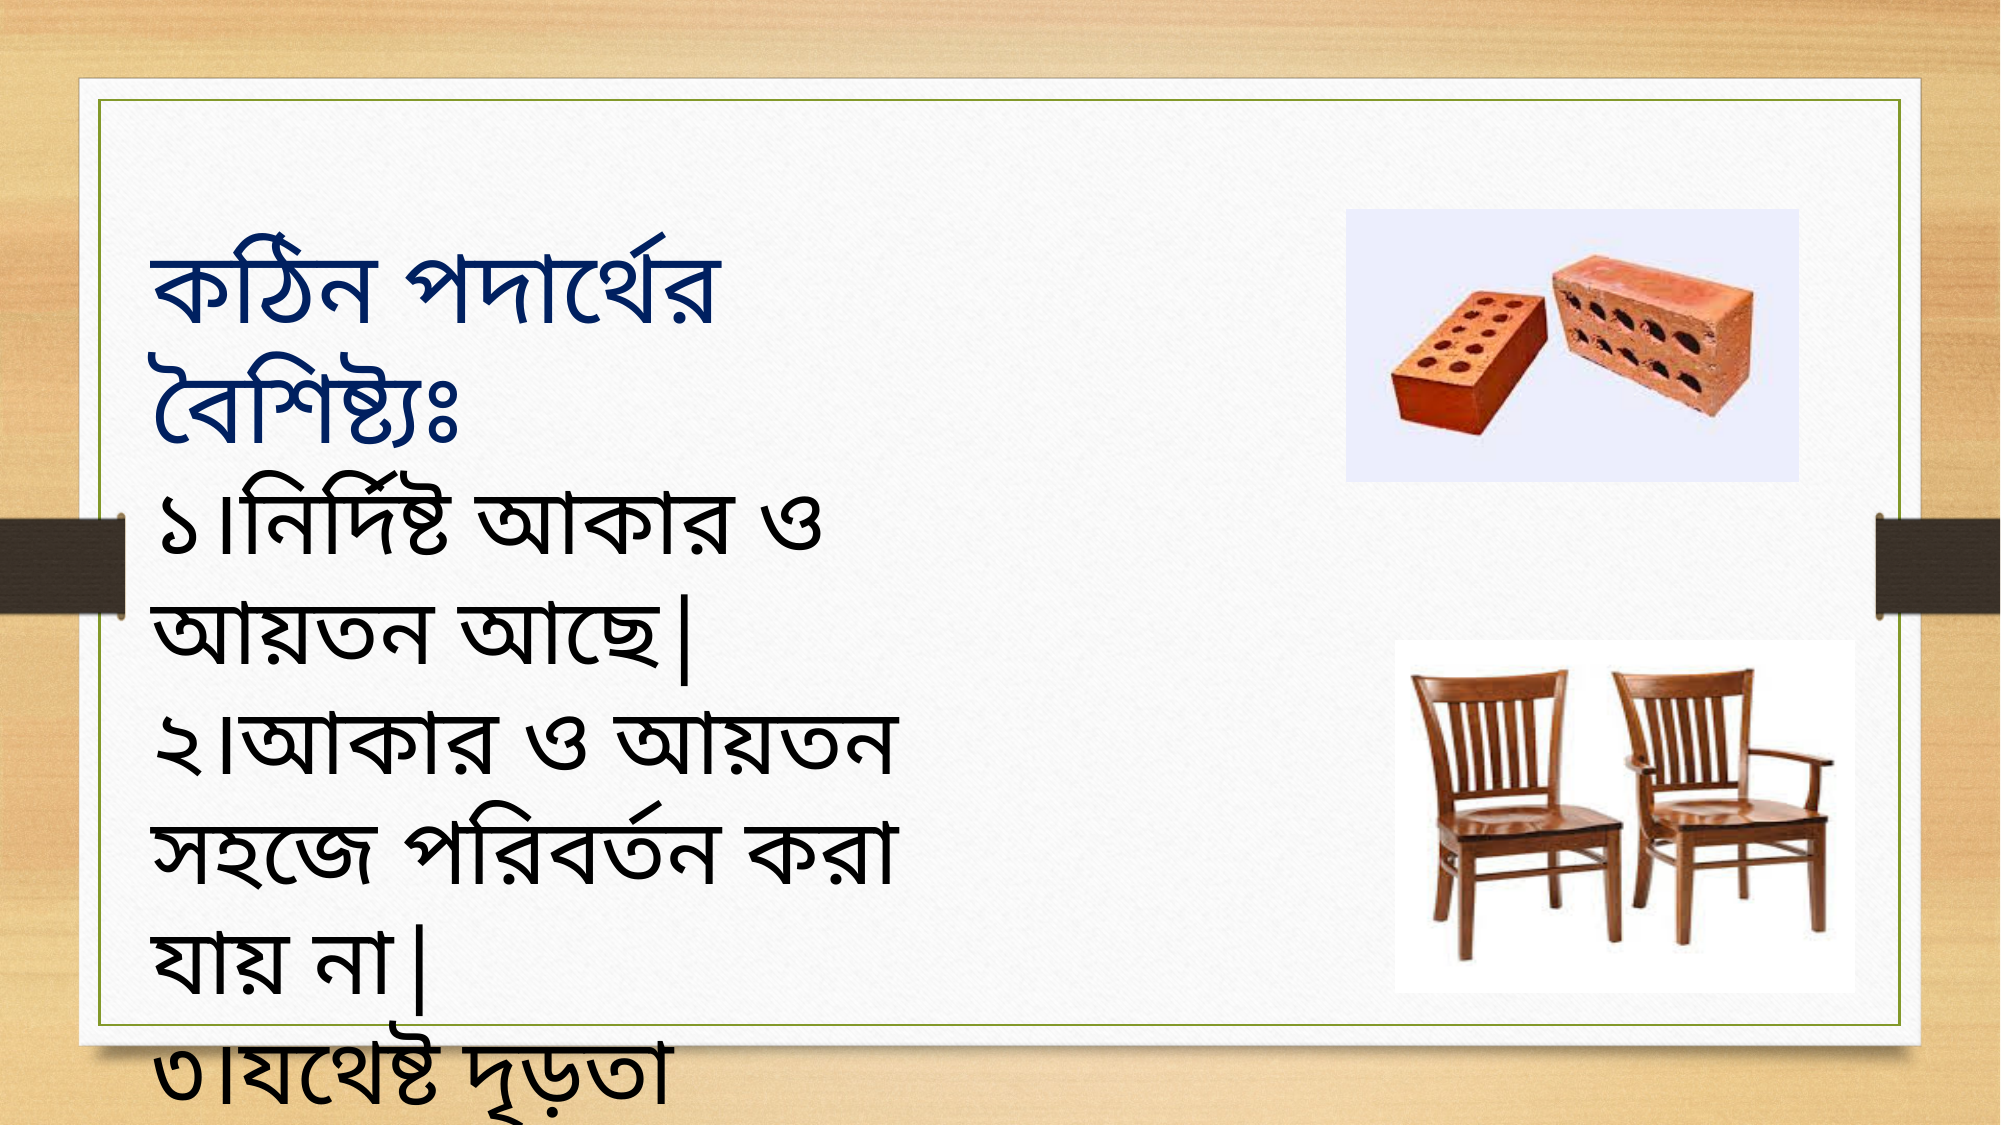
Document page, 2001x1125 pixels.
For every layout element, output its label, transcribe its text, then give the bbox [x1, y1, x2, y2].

picture [0, 0, 2001, 1125]
text_box কঠিন পদার্থের বৈশিষ্ট্যঃ ১।নির্দিষ্ট আকার ও আয়তন আছে| ২।আকার ও আয়তন সহজে পরিবর্তন করা যায় না| ৩।যথেষ্ট দৃড়তা বিদ্যমান [136, 215, 989, 1125]
